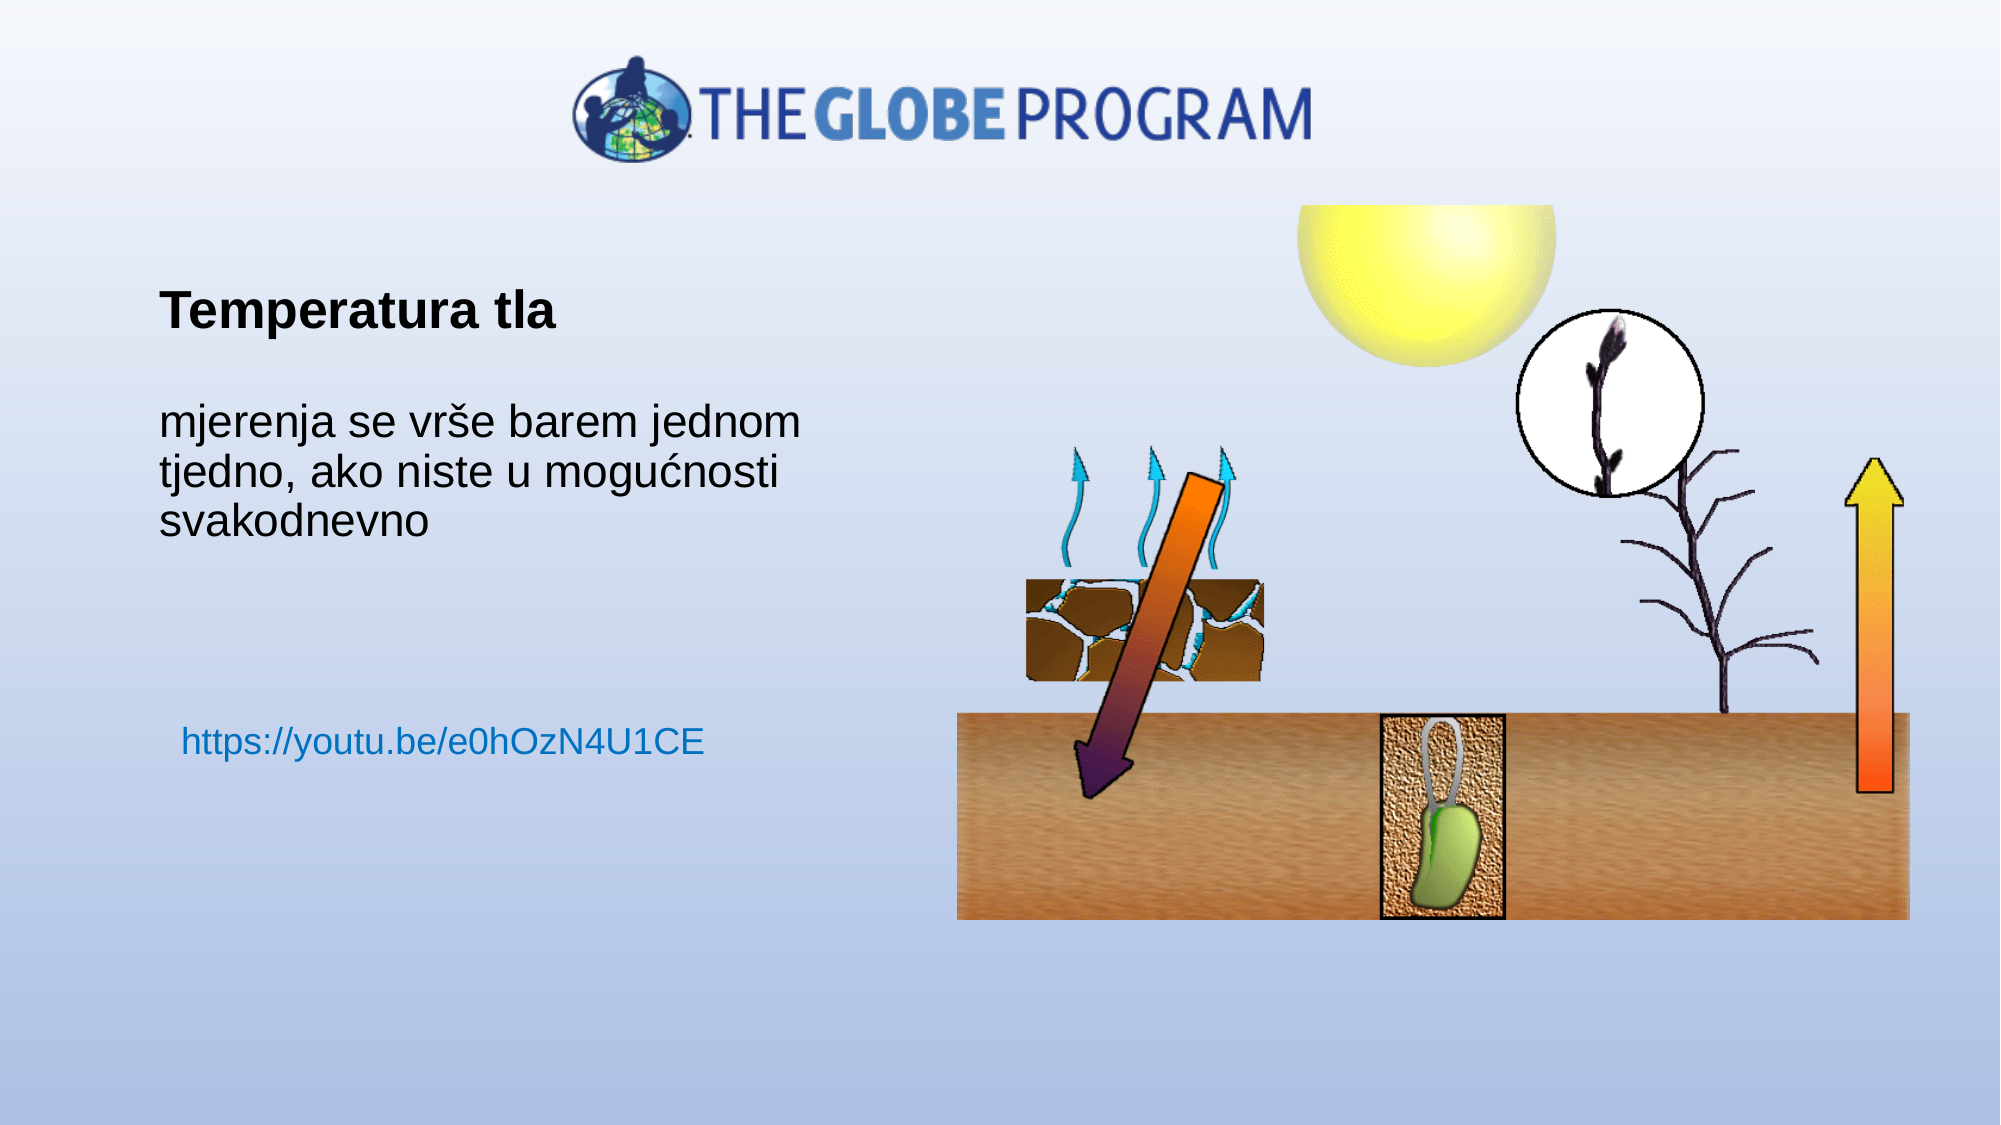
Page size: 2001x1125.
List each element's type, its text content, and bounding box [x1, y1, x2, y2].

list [957, 205, 1909, 920]
picture [562, 45, 1328, 174]
title Temperatura tla mjerenja se vrše barem jednom tjedno, ako niste u mogućnosti svakodnevno [144, 272, 827, 729]
text_box https://youtu.be/e0hOzN4U1CE [166, 714, 957, 920]
